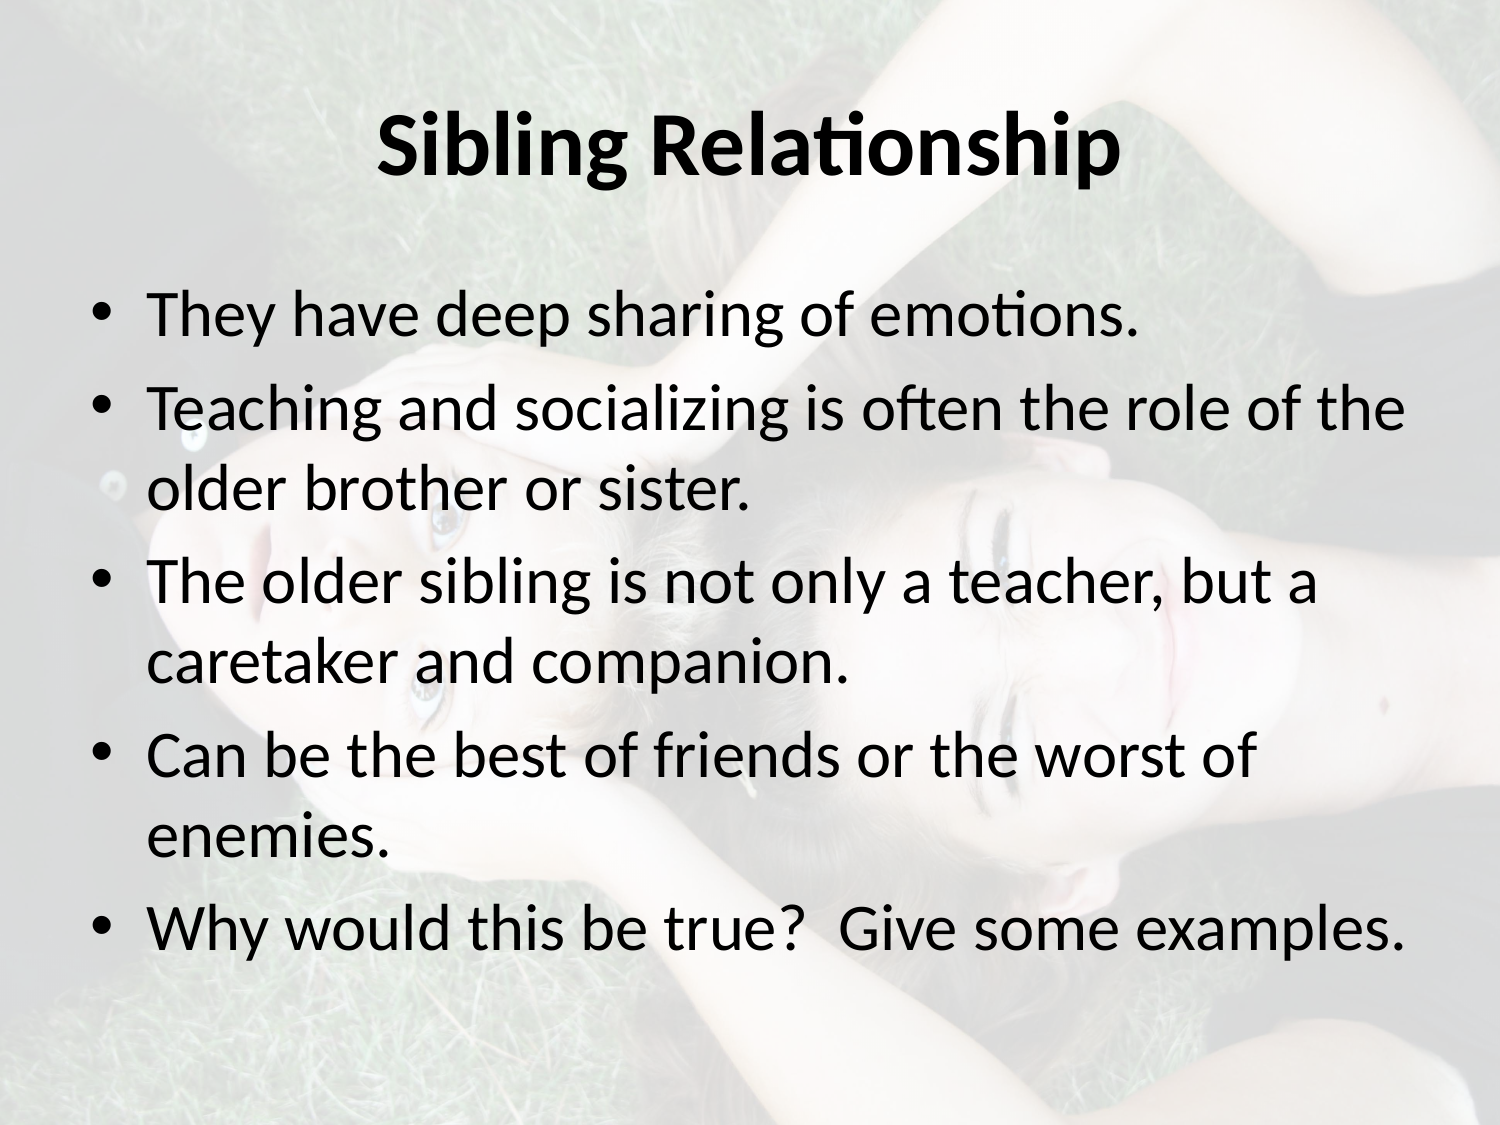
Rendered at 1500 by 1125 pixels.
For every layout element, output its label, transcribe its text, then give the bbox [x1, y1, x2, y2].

list They have deep sharing of emotions. Teaching and socializing is often the role of the older brother or sister. The older sibling is not only a teacher, but a caretaker and companion. Can be the best of friends or the worst of enemies. Why would this be true? Give some examples. [75, 262, 1425, 1005]
title Sibling Relationship [75, 45, 1425, 233]
